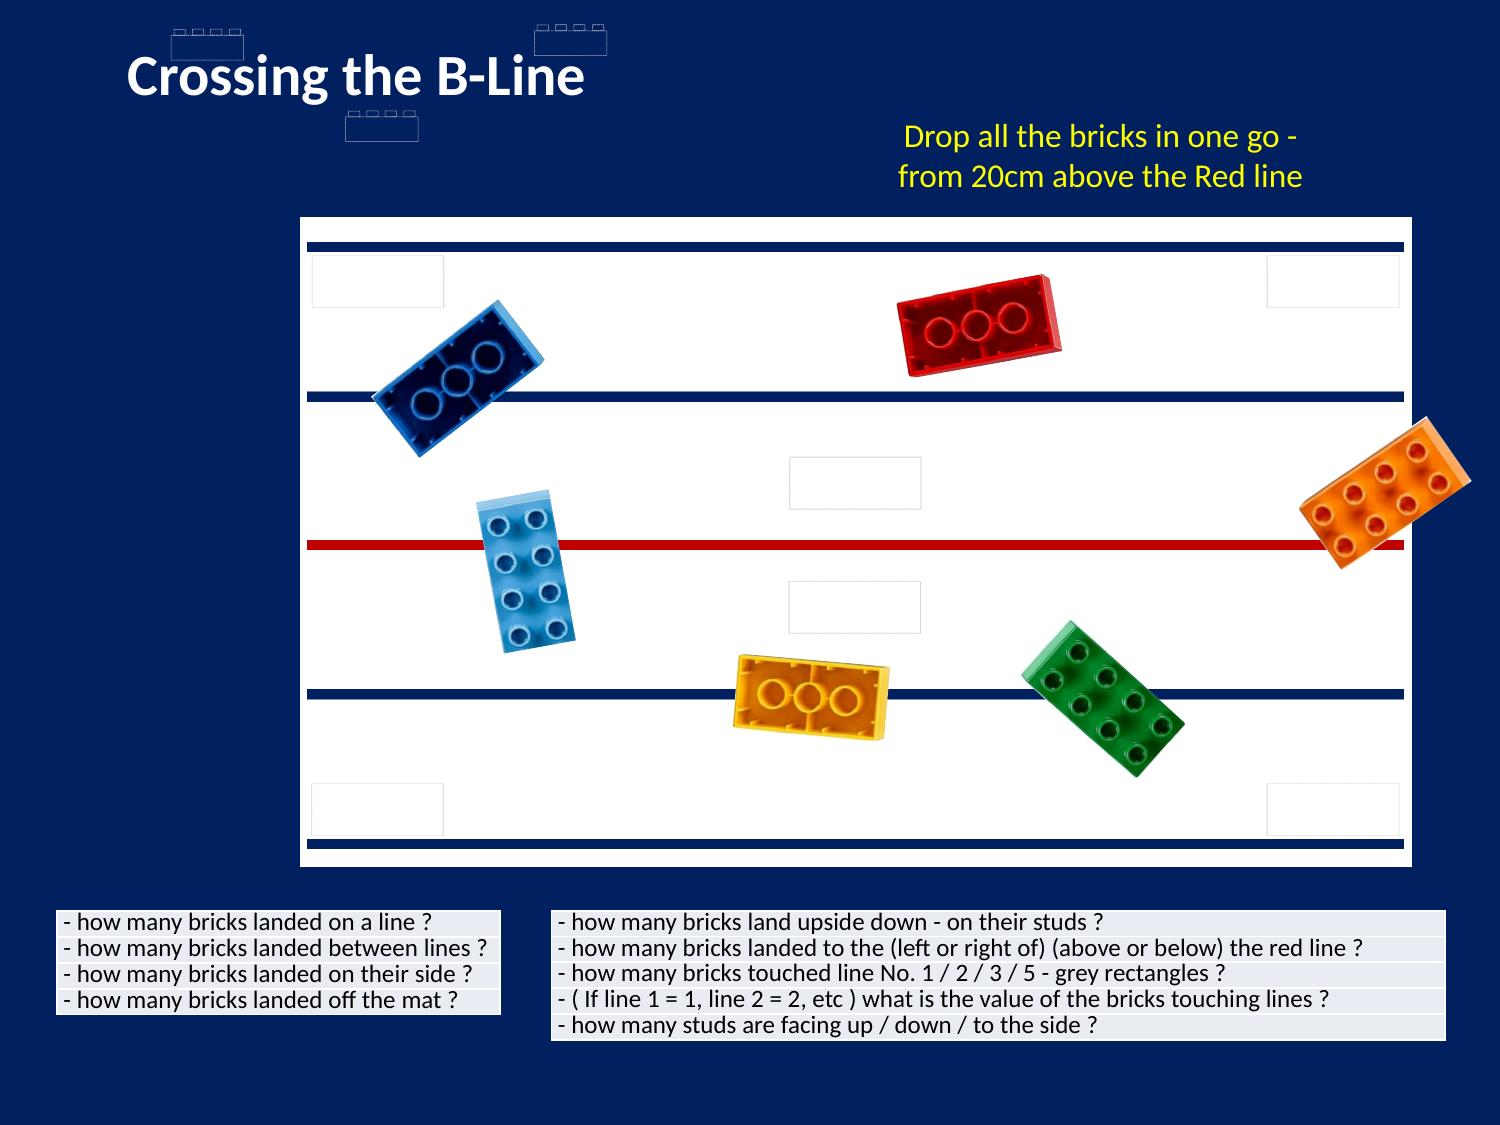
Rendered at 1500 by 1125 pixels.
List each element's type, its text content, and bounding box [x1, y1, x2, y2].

table_header - how many bricks landed on a line ? [58, 912, 499, 936]
table_cell - how many studs are facing up / down / to the side ? [552, 1015, 1444, 1039]
table_cell - how many bricks touched line No. 1 / 2 / 3 / 5 - grey rectangles ? [552, 963, 1444, 987]
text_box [534, 24, 608, 56]
table_cell - how many bricks landed off the mat ? [58, 990, 499, 1014]
text_box Crossing the B-Line [83, 33, 631, 128]
title Drop all the bricks in one go - from 20cm above the Red line [880, 60, 1321, 216]
table_cell - how many bricks landed between lines ? [58, 938, 499, 962]
table_cell - ( If line 1 = 1, line 2 = 2, etc ) what is the value of the bricks touching lines ? [552, 989, 1444, 1013]
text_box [170, 28, 244, 61]
picture [300, 217, 1472, 867]
table_cell - how many bricks landed to the (left or right of) (above or below) the red line ? [552, 937, 1444, 961]
table_header - how many bricks land upside down - on their studs ? [552, 912, 1444, 936]
table_cell - how many bricks landed on their side ? [58, 964, 499, 988]
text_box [345, 110, 419, 142]
